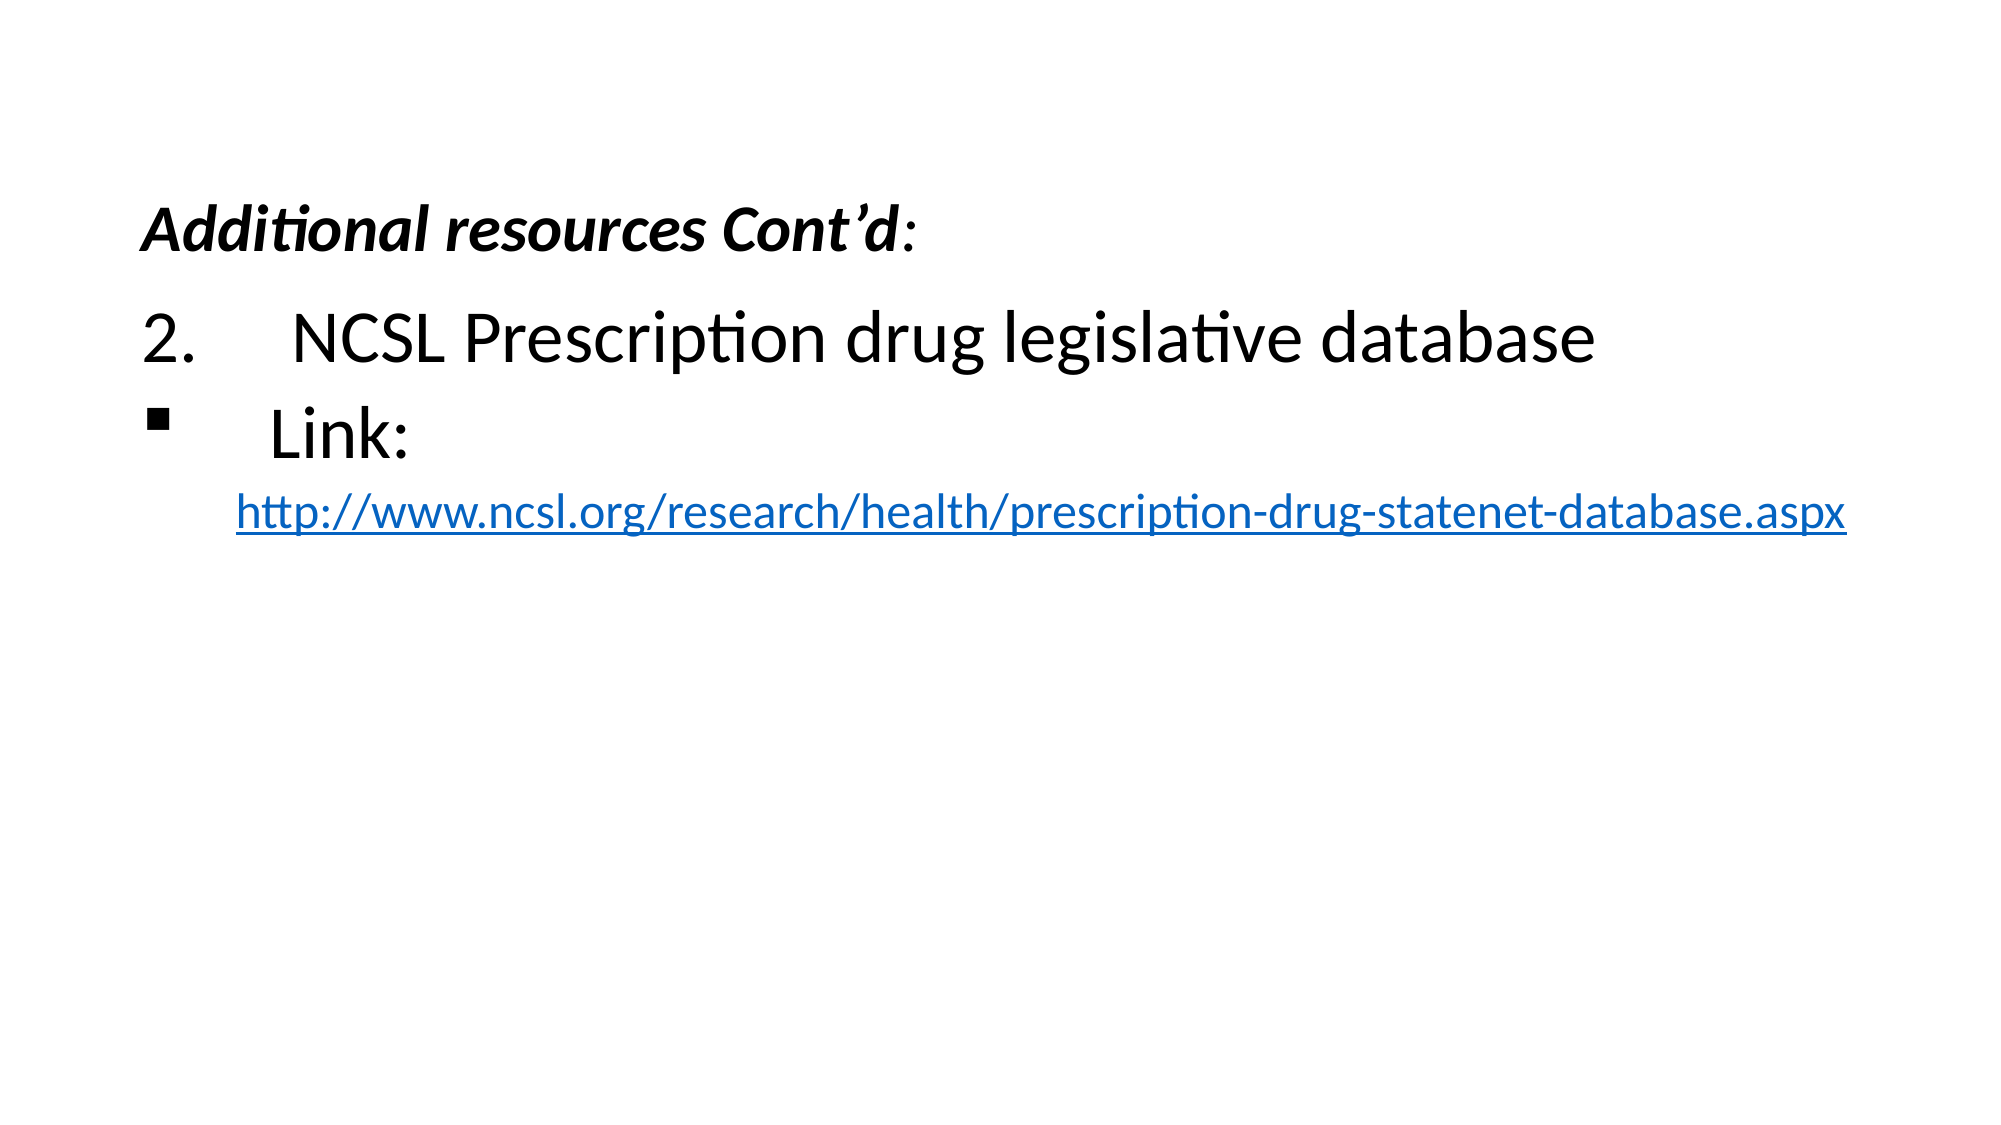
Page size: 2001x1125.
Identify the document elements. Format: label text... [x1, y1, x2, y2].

text_box Additional resources Cont’d: 2. NCSL Prescription drug legislative database Link: http://www.ncsl.org/research/health/prescription-drug-statenet-database.aspx [127, 171, 1900, 642]
